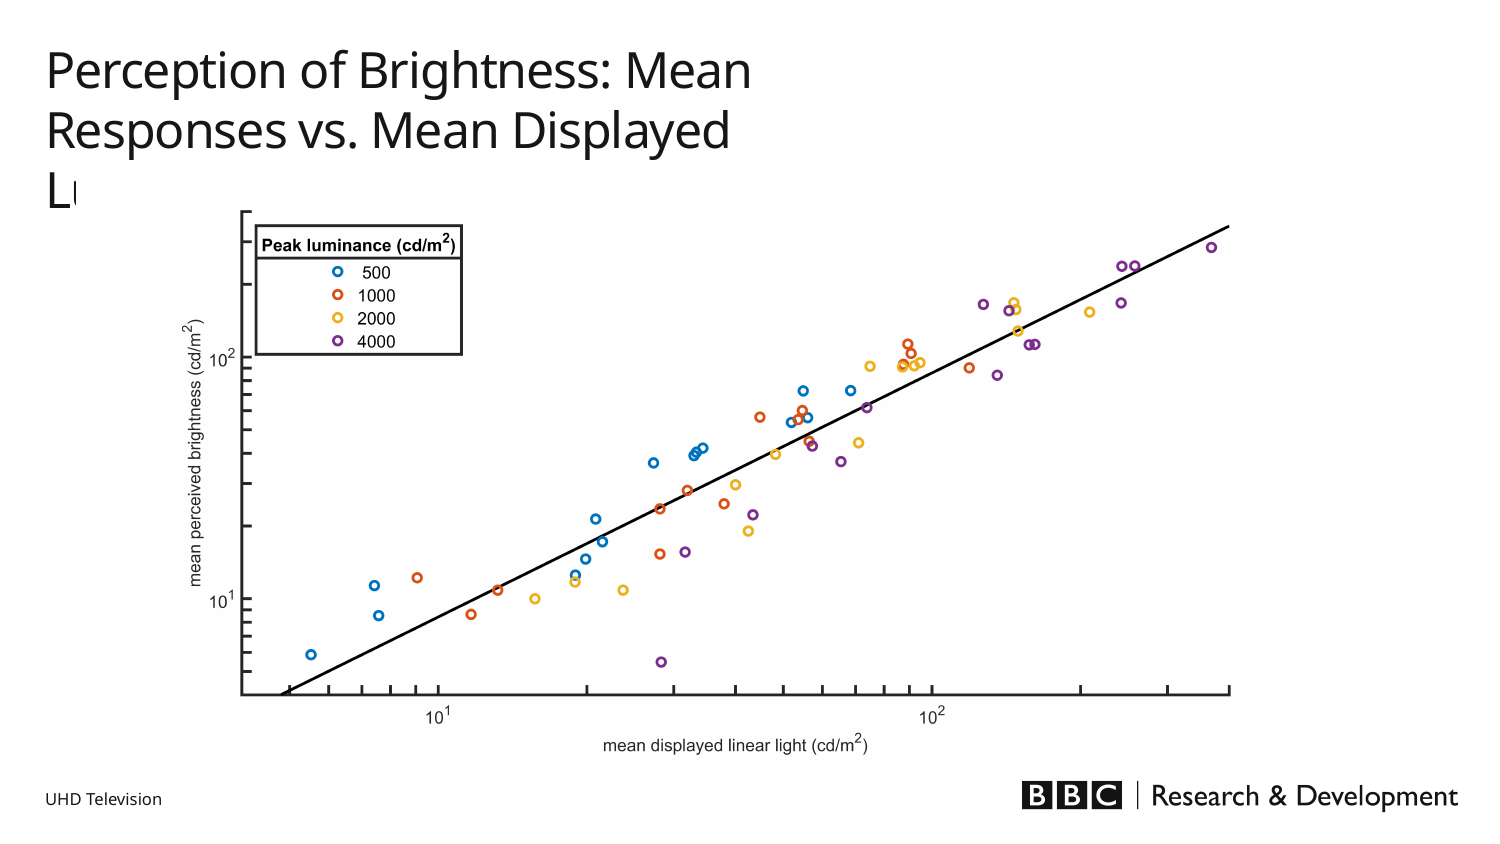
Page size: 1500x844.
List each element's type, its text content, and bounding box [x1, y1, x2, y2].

footer UHD Television [45, 748, 990, 809]
title Perception of Brightness: Mean Responses vs. Mean Displayed Luminance [45, 38, 988, 168]
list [76, 167, 1350, 761]
picture [1006, 767, 1474, 826]
